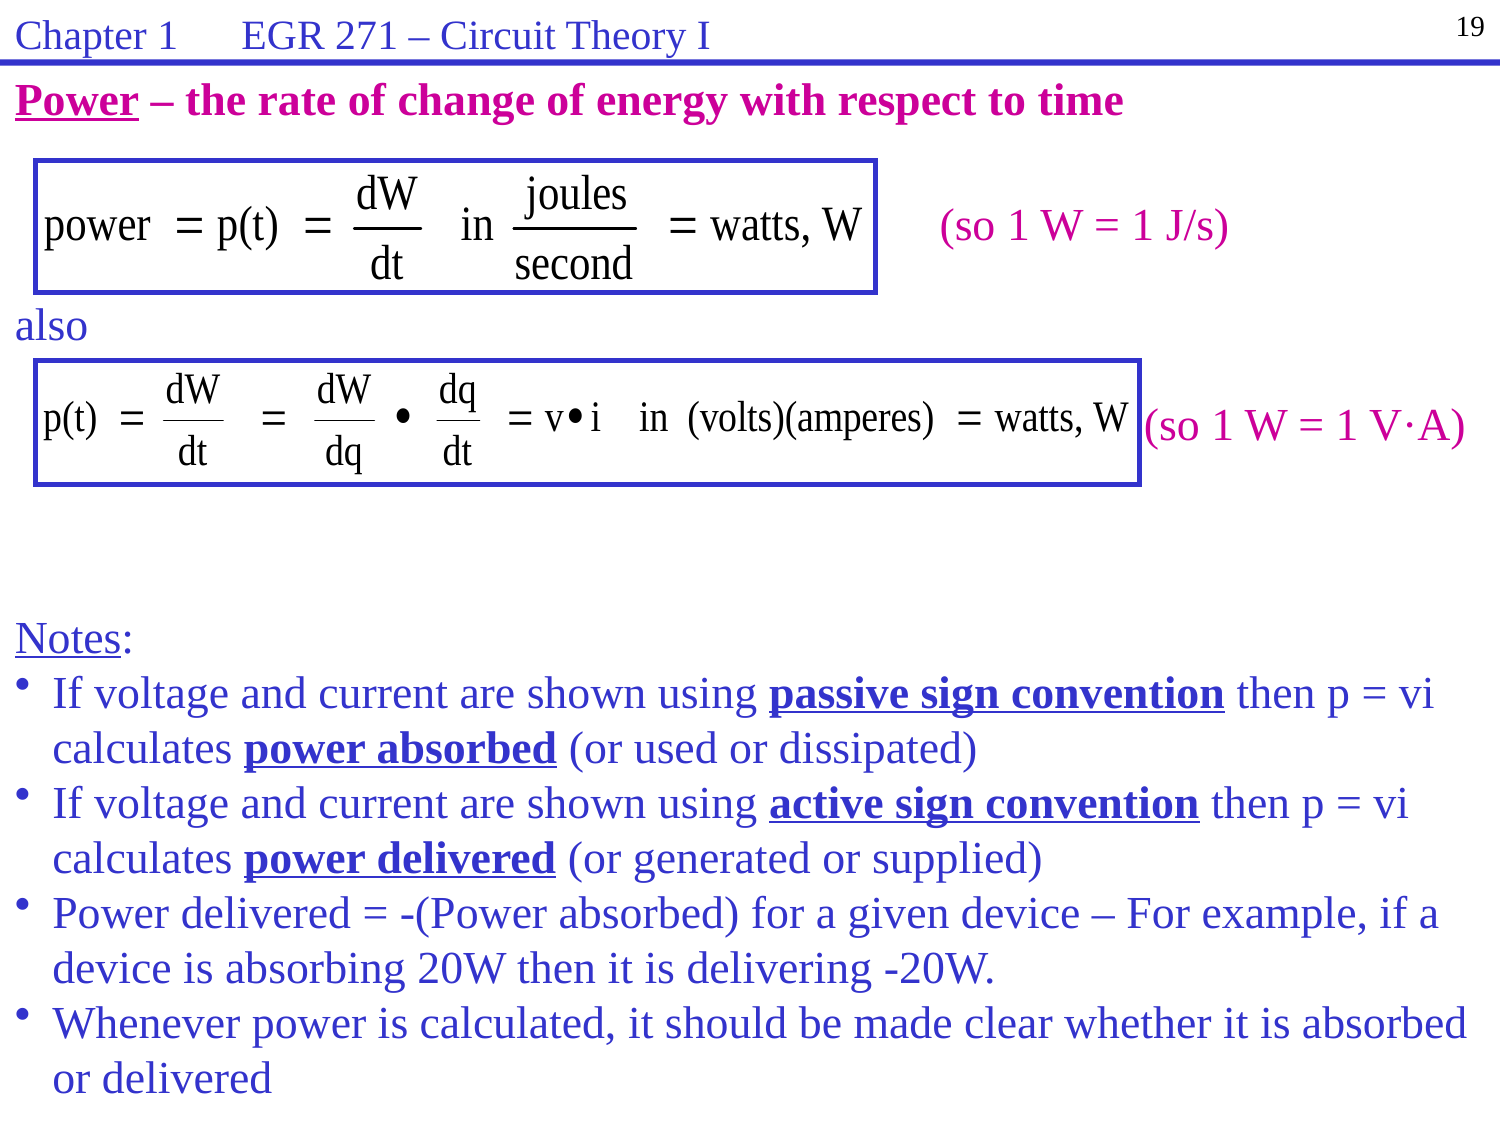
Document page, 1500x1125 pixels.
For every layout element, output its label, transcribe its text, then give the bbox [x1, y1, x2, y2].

text_box (so 1 W = 1 J/s) [924, 187, 1261, 253]
text_box Power – the rate of change of energy with respect to time [0, 63, 1275, 133]
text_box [37, 362, 1138, 483]
text_box 19 [1187, 0, 1500, 62]
text_box Chapter 1 EGR 271 – Circuit Theory I [0, 0, 825, 50]
text_box also [0, 287, 1275, 358]
text_box Notes: If voltage and current are shown using passive sign convention then p = vi calculates power absorbed (or used or dissipated) If voltage and current are shown using active sign convention then p = vi calculates power delivered (or generated or supplied) Power delivered = -(Power absorbed) for a given device – For example, if a device is absorbing 20W then it is delivering -20W. Whenever power is calculated, it should be made clear whether it is absorbed or delivered [0, 600, 1500, 1110]
text_box (so 1 W = 1 V·A) [1141, 387, 1500, 450]
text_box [37, 162, 874, 291]
